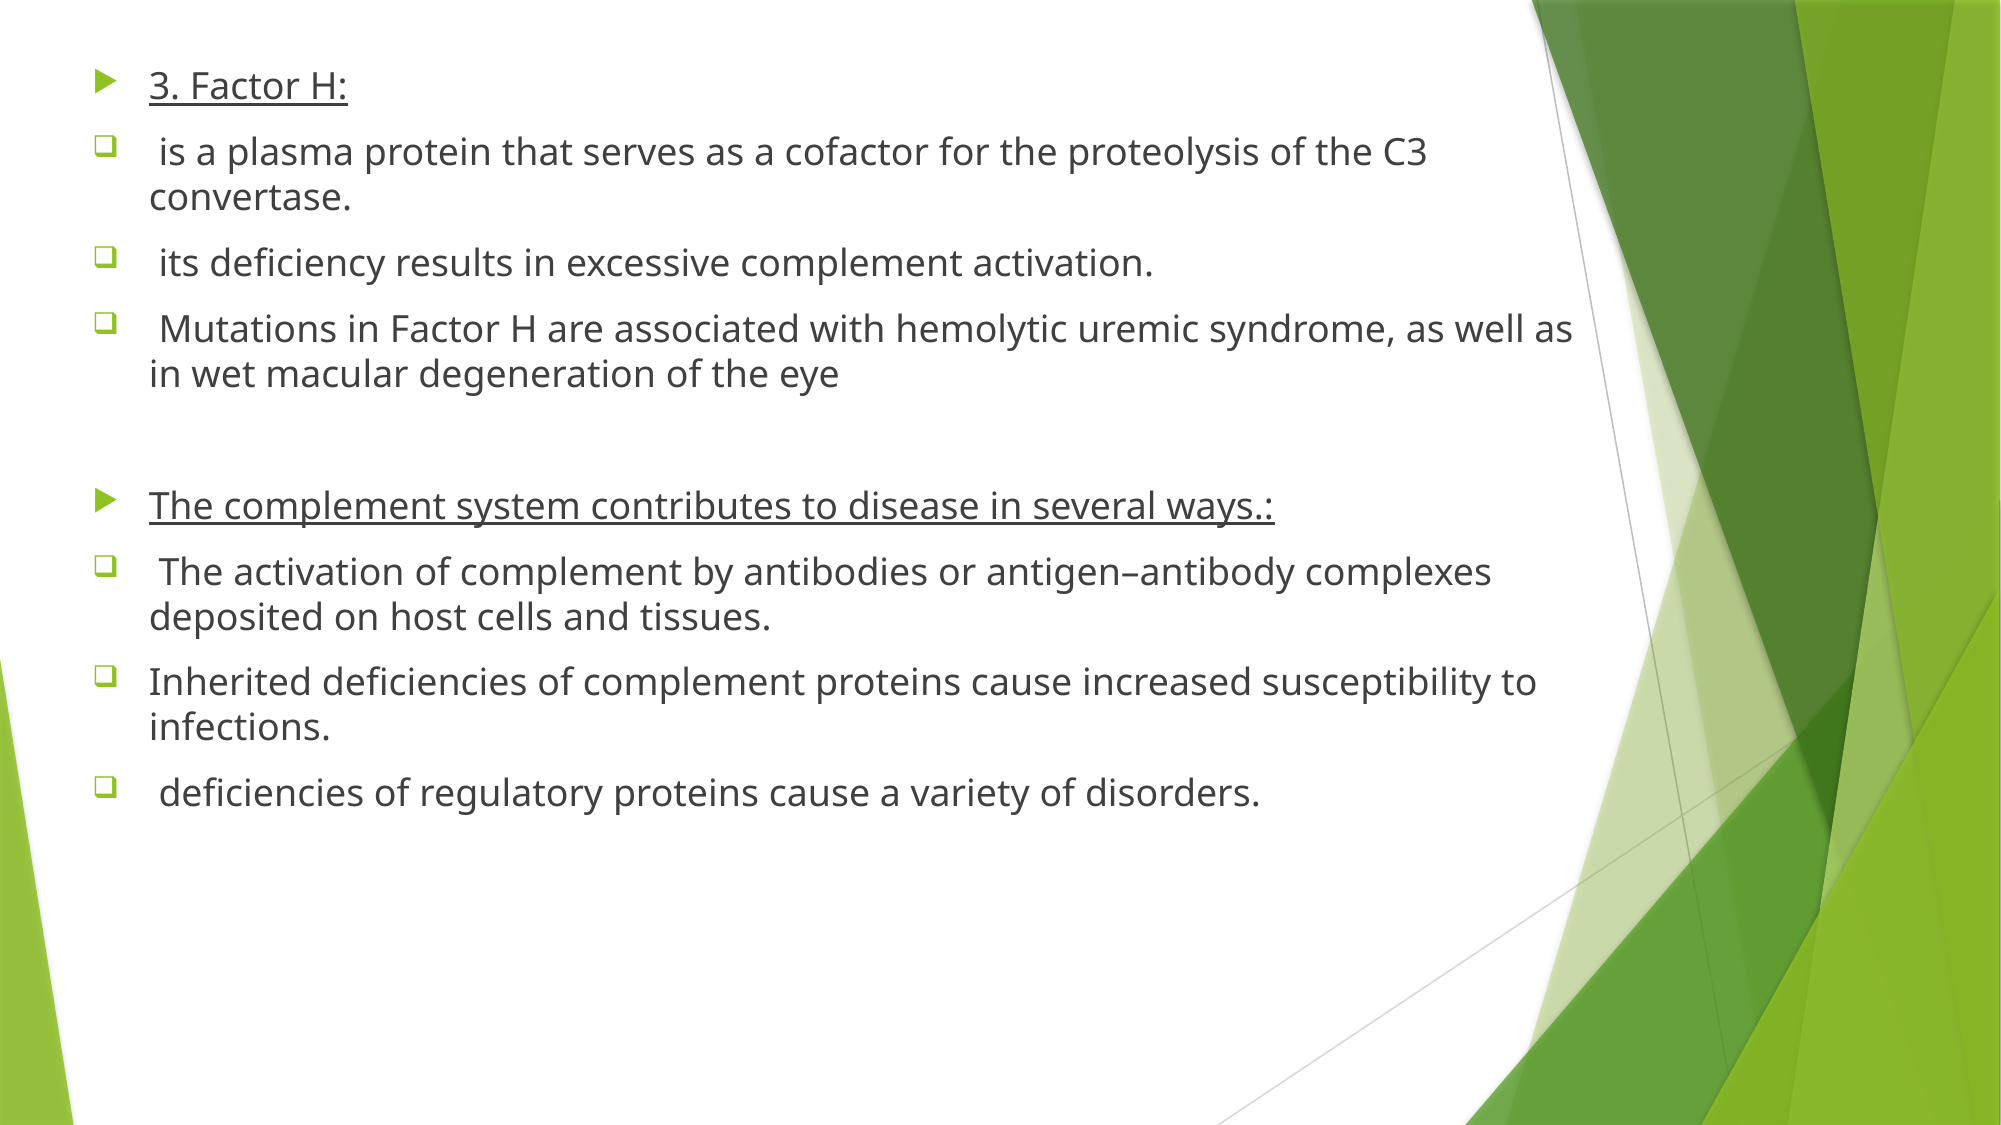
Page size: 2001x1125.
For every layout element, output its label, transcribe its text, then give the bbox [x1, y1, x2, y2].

list 3. Factor H: is a plasma protein that serves as a cofactor for the proteolysis of the C3 convertase. its deficiency results in excessive complement activation. Mutations in Factor H are associated with hemolytic uremic syndrome, as well as in wet macular degeneration of the eye The complement system contributes to disease in several ways.: The activation of complement by antibodies or antigen–antibody complexes deposited on host cells and tissues. Inherited deficiencies of complement proteins cause increased susceptibility to infections. deficiencies of regulatory proteins cause a variety of disorders. [77, 54, 1610, 991]
